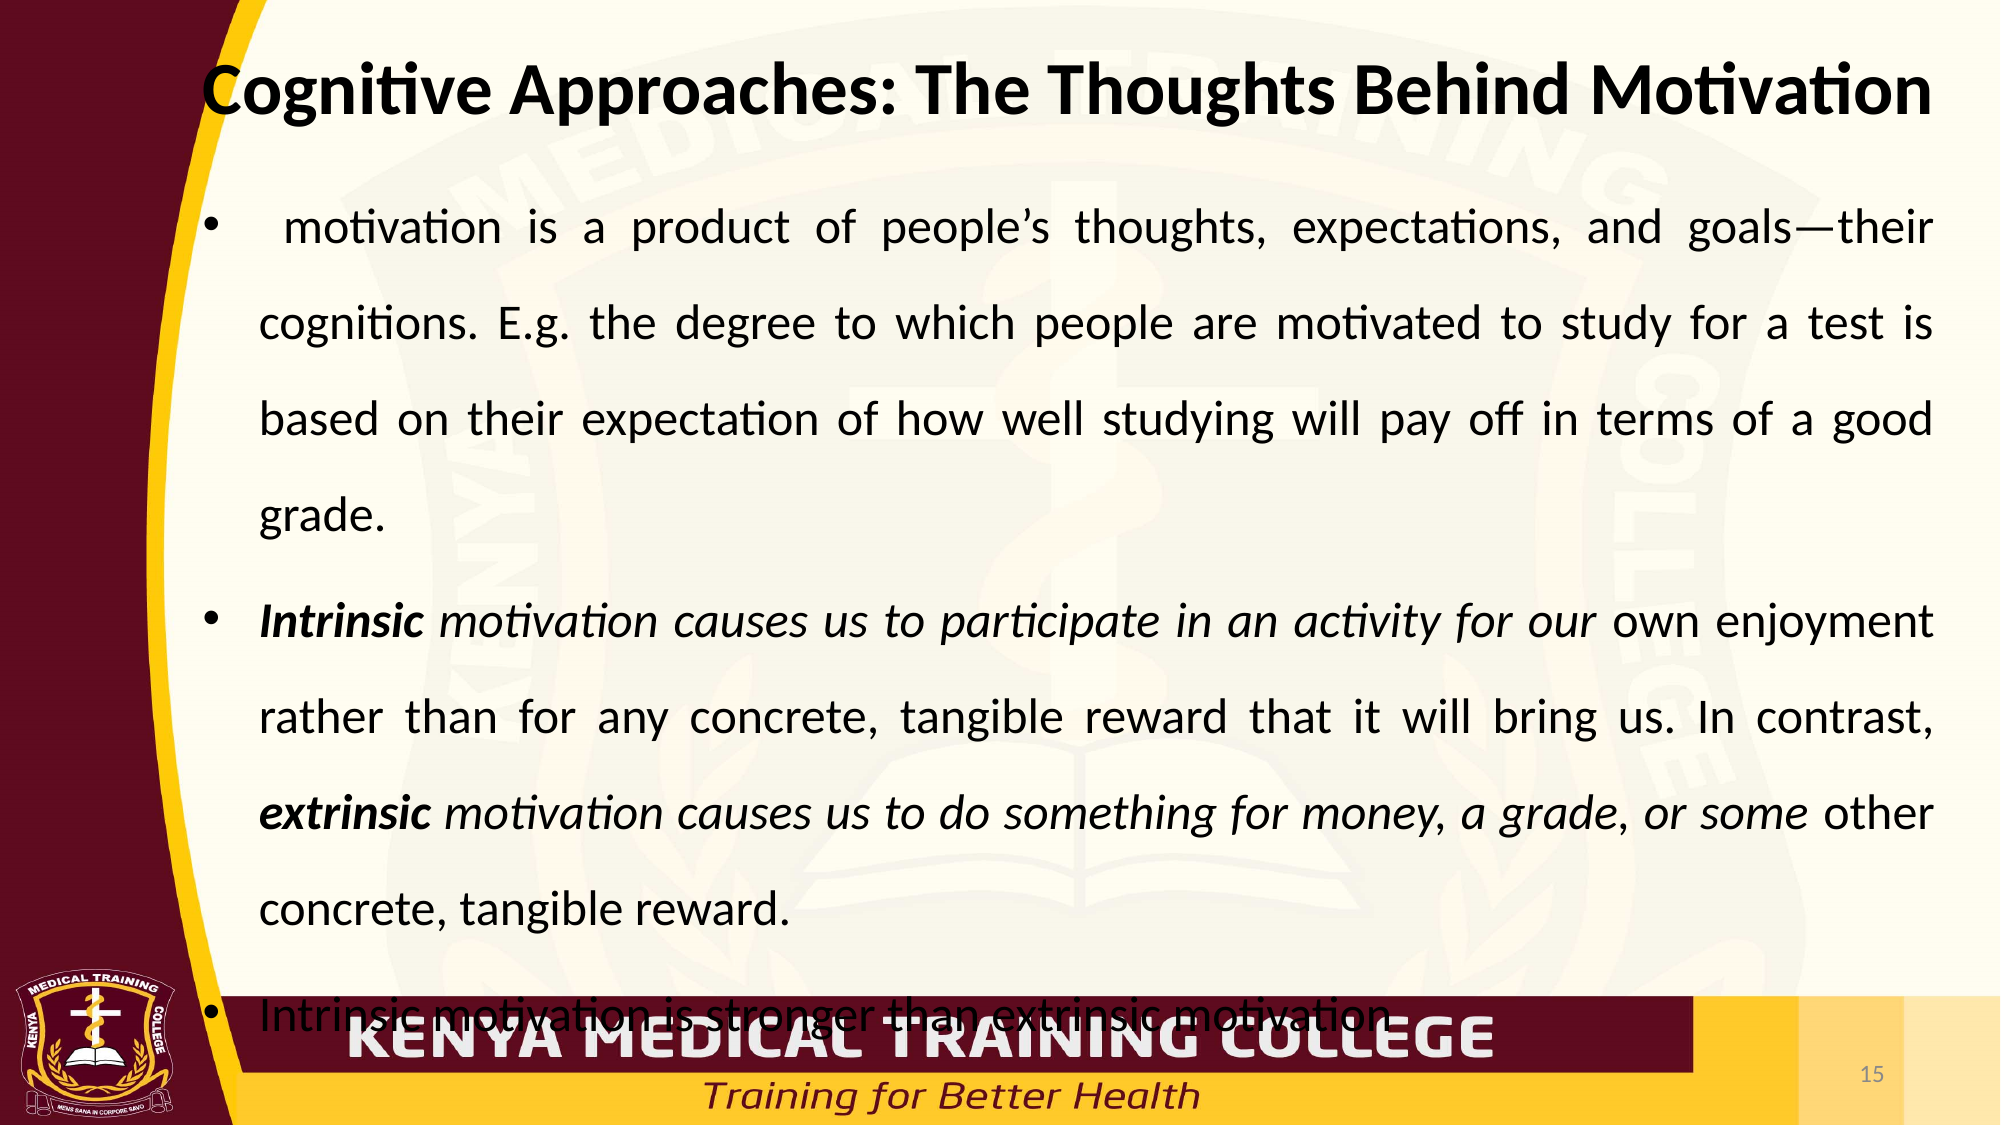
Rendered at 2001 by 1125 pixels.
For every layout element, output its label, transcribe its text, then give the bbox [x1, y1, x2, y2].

list motivation is a product of people’s thoughts, expectations, and goals—their cognitions. E.g. the degree to which people are motivated to study for a test is based on their expectation of how well studying will pay off in terms of a good grade. Intrinsic motivation causes us to participate in an activity for our own enjoyment rather than for any concrete, tangible reward that it will bring us. In contrast, extrinsic motivation causes us to do something for money, a grade, or some other concrete, tangible reward. Intrinsic motivation is stronger than extrinsic motivation [187, 149, 1950, 1080]
picture [0, 0, 2001, 1125]
slide_number 15 [1433, 1042, 1900, 1103]
title Cognitive Approaches: The Thoughts Behind Motivation [187, 45, 1988, 125]
